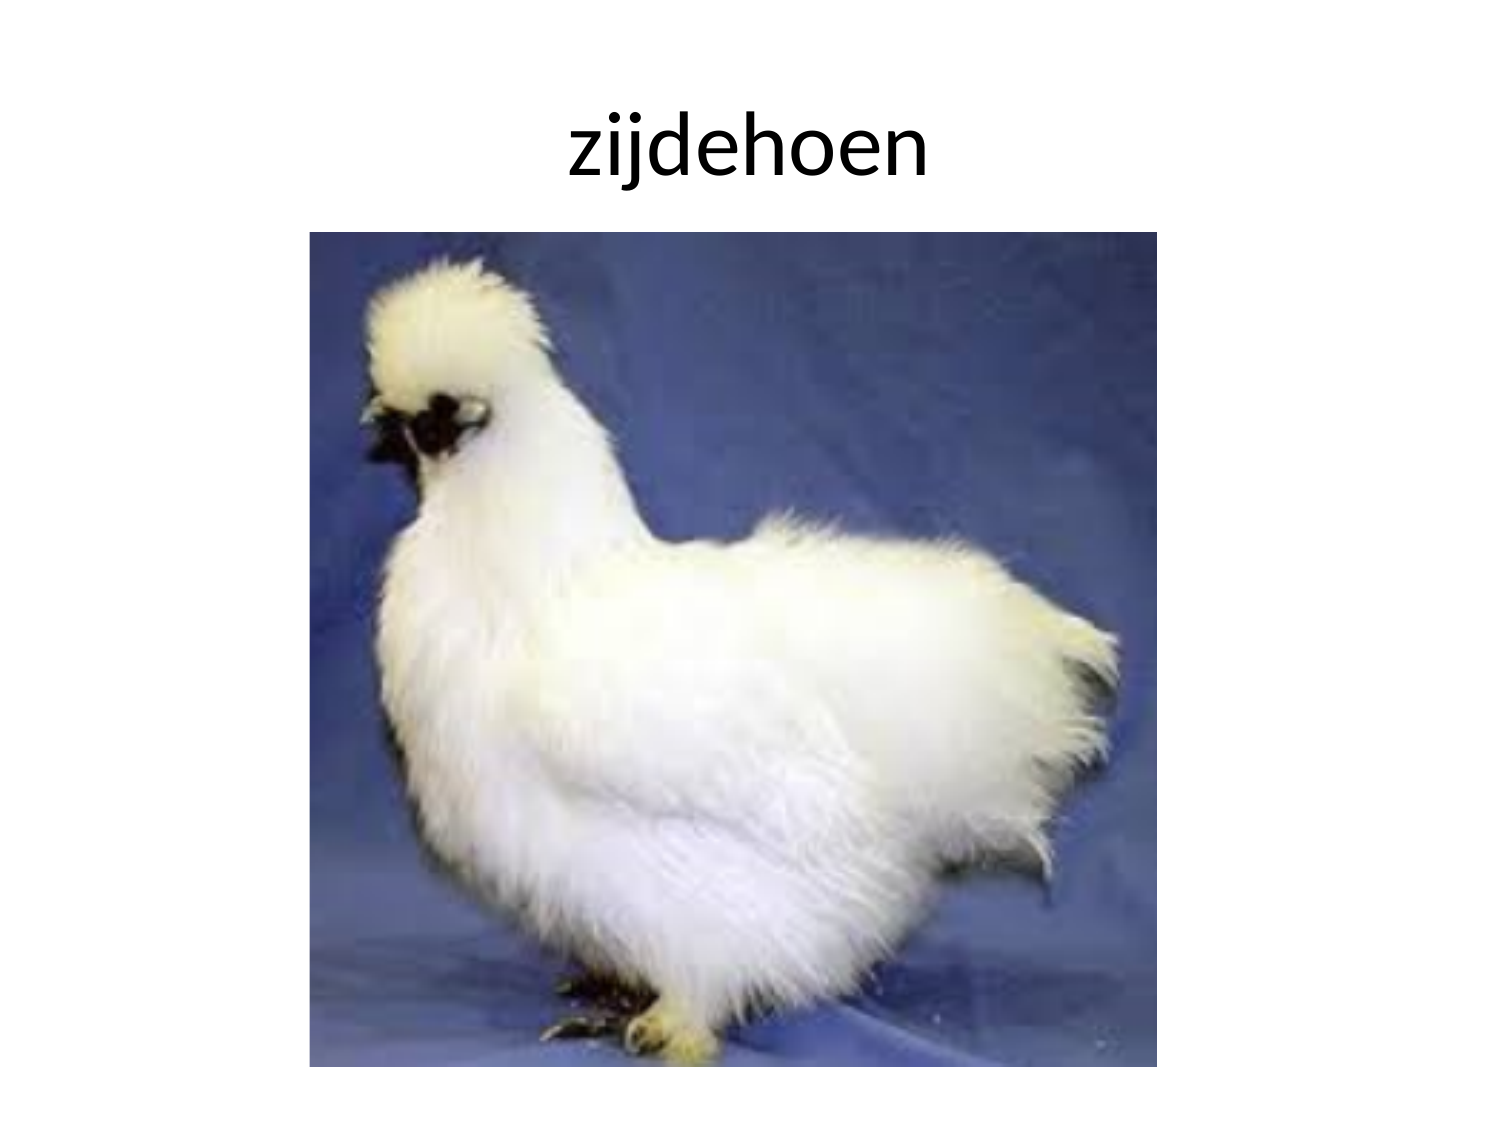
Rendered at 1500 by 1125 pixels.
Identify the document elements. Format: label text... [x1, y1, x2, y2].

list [309, 231, 1158, 1069]
title zijdehoen [75, 45, 1425, 233]
